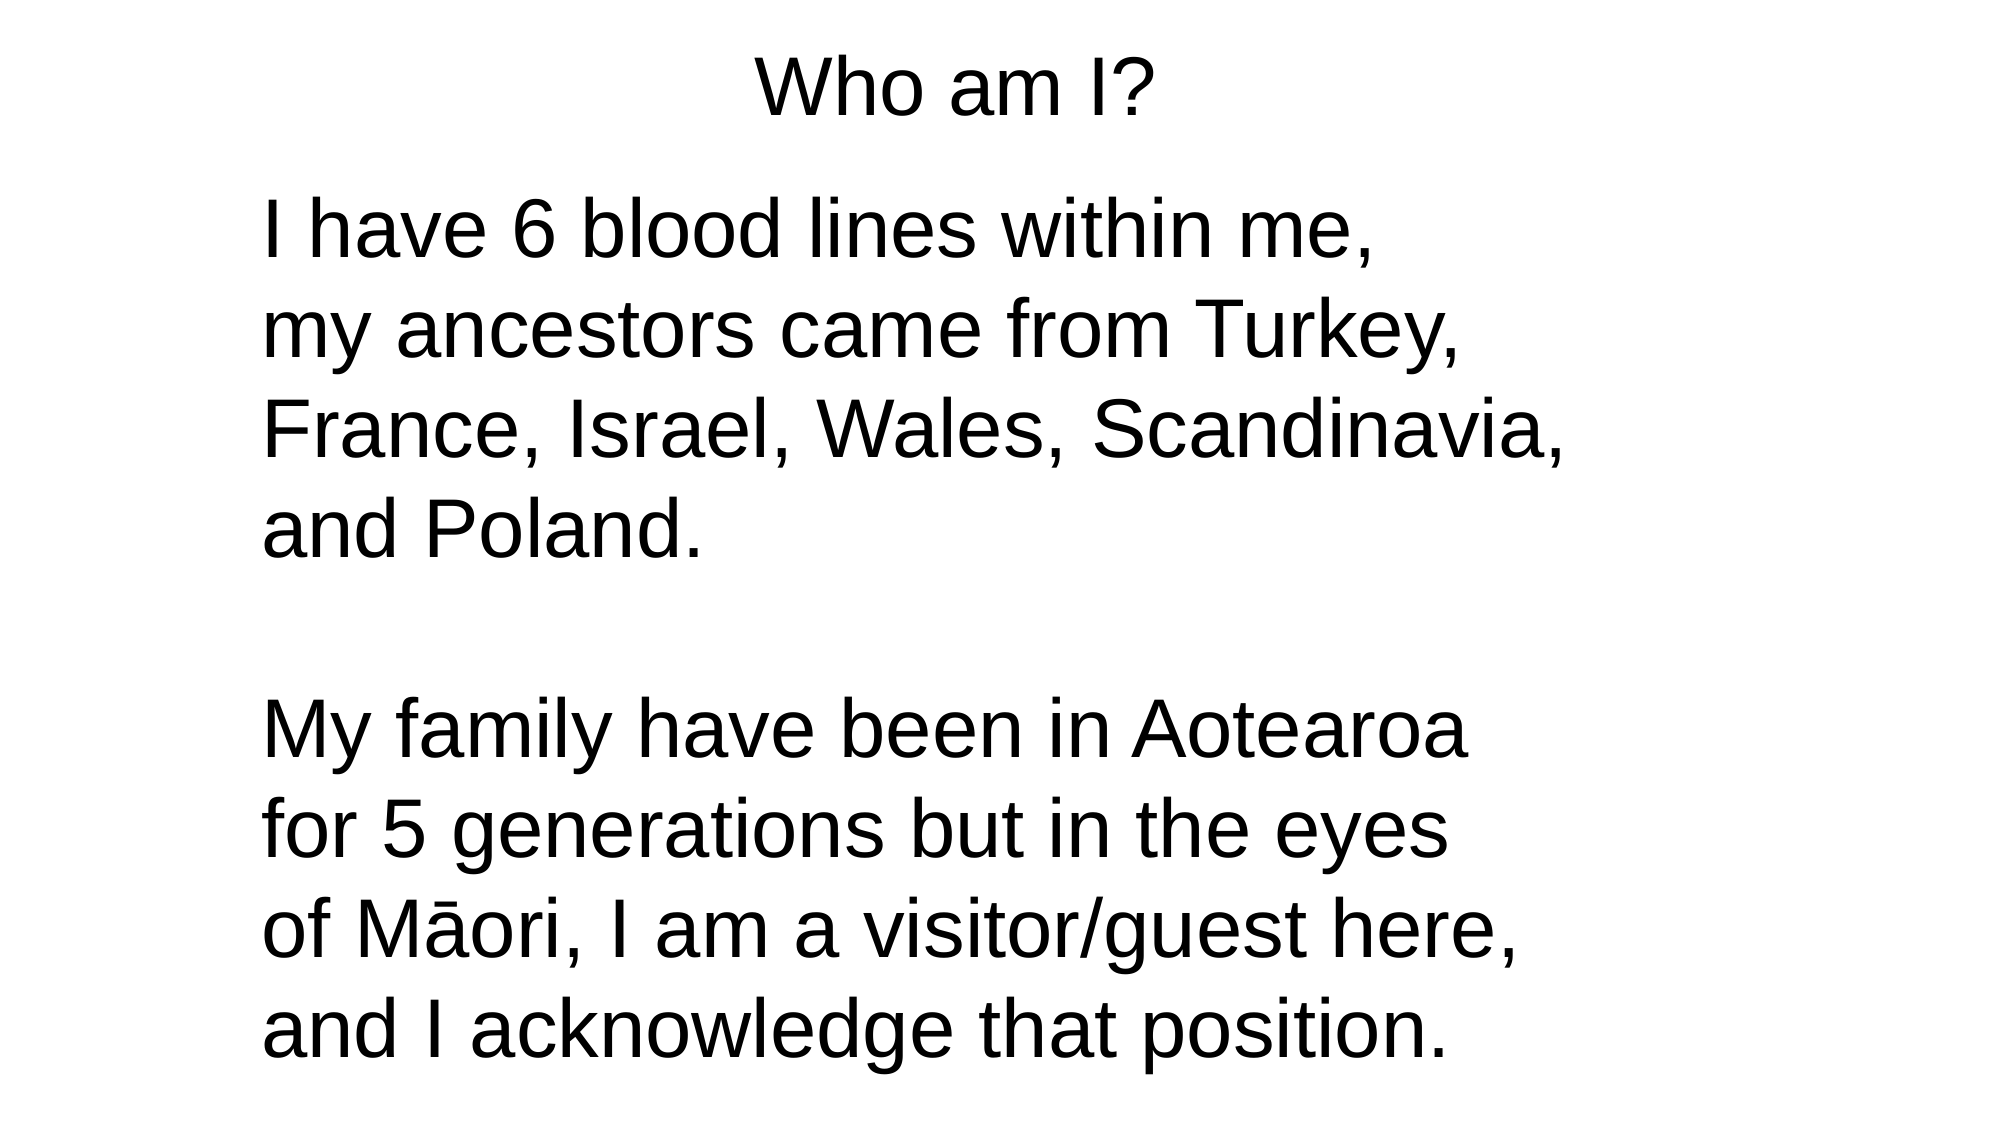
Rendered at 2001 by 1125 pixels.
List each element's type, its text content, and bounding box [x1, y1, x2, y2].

text_box I have 6 blood lines within me, my ancestors came from Turkey, France, Israel, Wales, Scandinavia, and Poland. My family have been in Aotearoa for 5 generations but in the eyes of Māori, I am a visitor/guest here, and I acknowledge that position. [246, 167, 1726, 1082]
text_box Who am I? [739, 24, 1196, 140]
